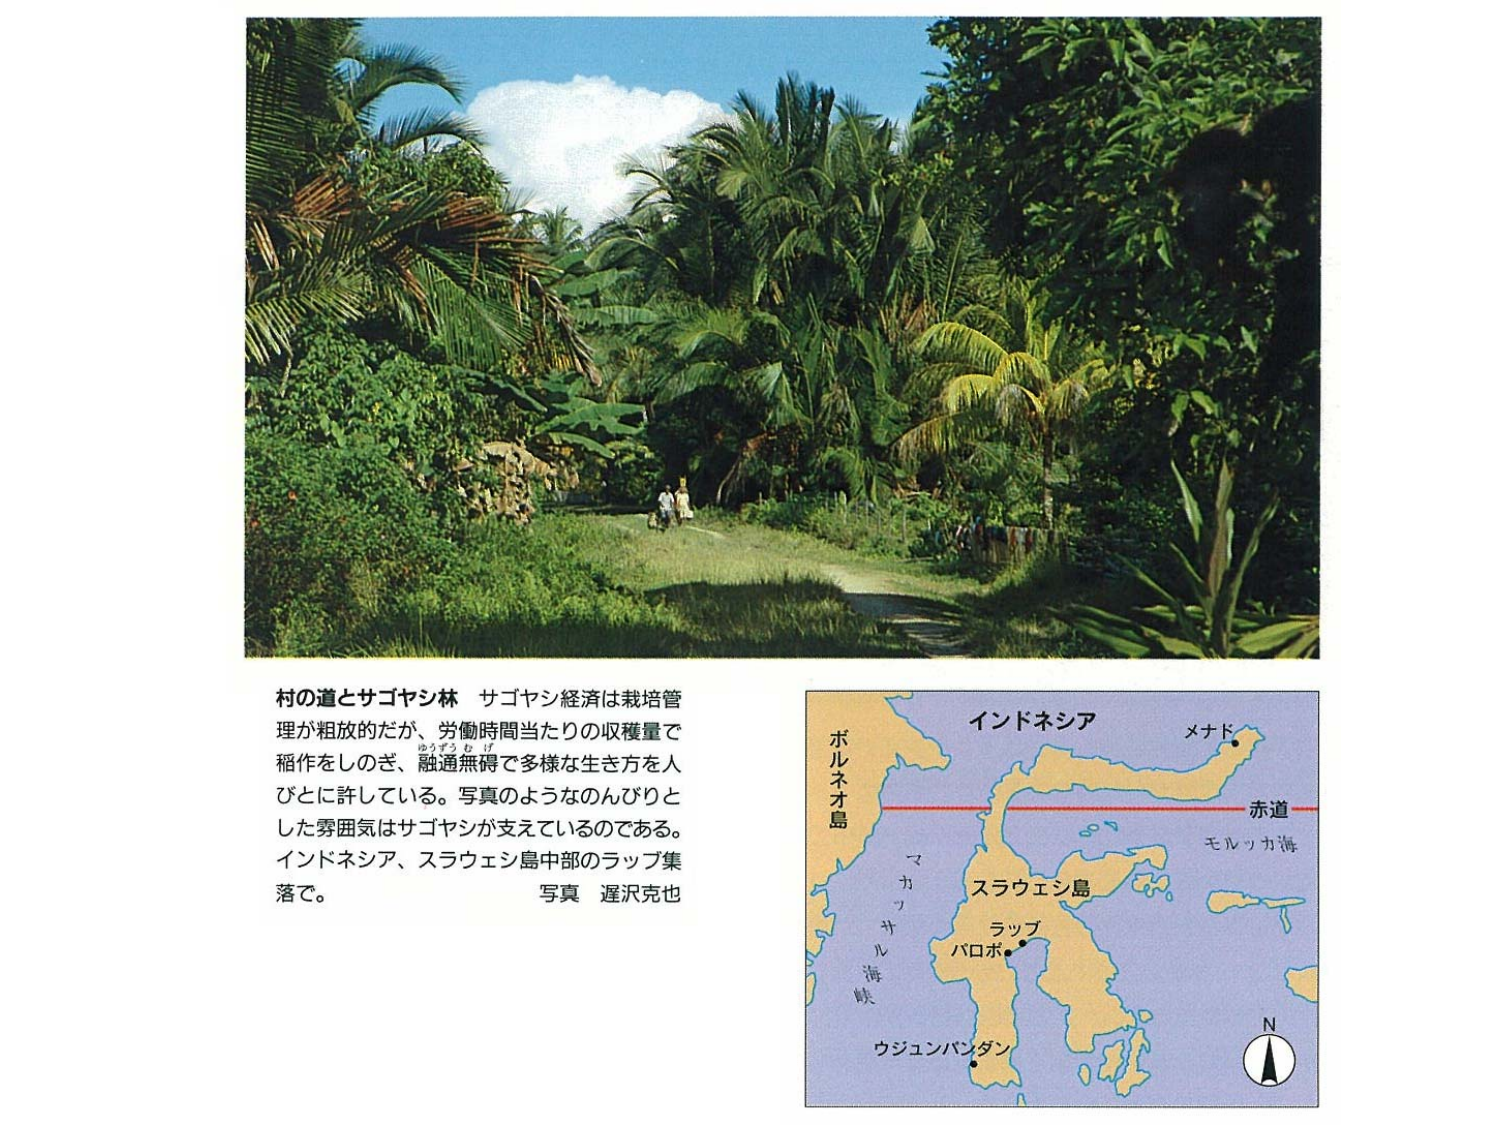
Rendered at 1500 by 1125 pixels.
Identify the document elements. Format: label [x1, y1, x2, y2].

picture [218, 0, 1341, 1125]
